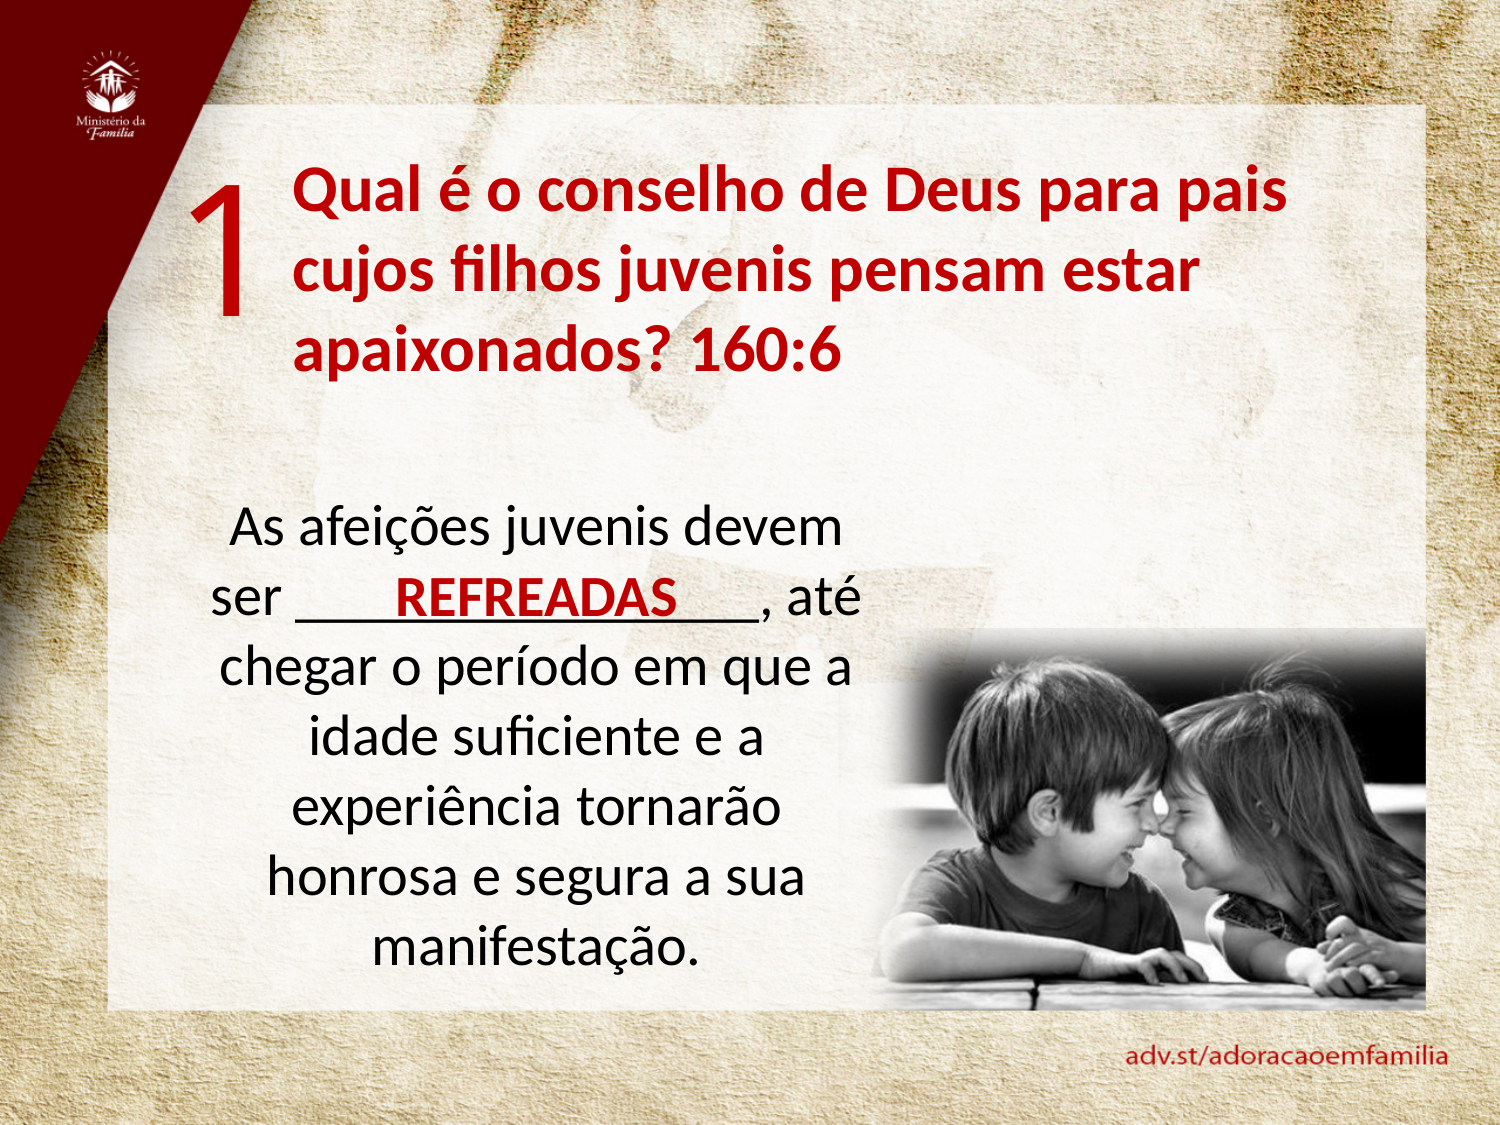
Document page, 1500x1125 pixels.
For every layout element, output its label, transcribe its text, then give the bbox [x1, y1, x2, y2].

text_box 1 [159, 125, 266, 361]
text_box As afeições juvenis devem ser ________________, até chegar o período em que a idade suficiente e a experiência tornarão honrosa e segura a sua manifestação. [185, 479, 888, 985]
picture [0, 0, 1500, 1125]
text_box Qual é o conselho de Deus para pais cujos filhos juvenis pensam estar apaixonados? 160:6 [277, 137, 1424, 392]
text_box REFREADAS [381, 550, 693, 636]
